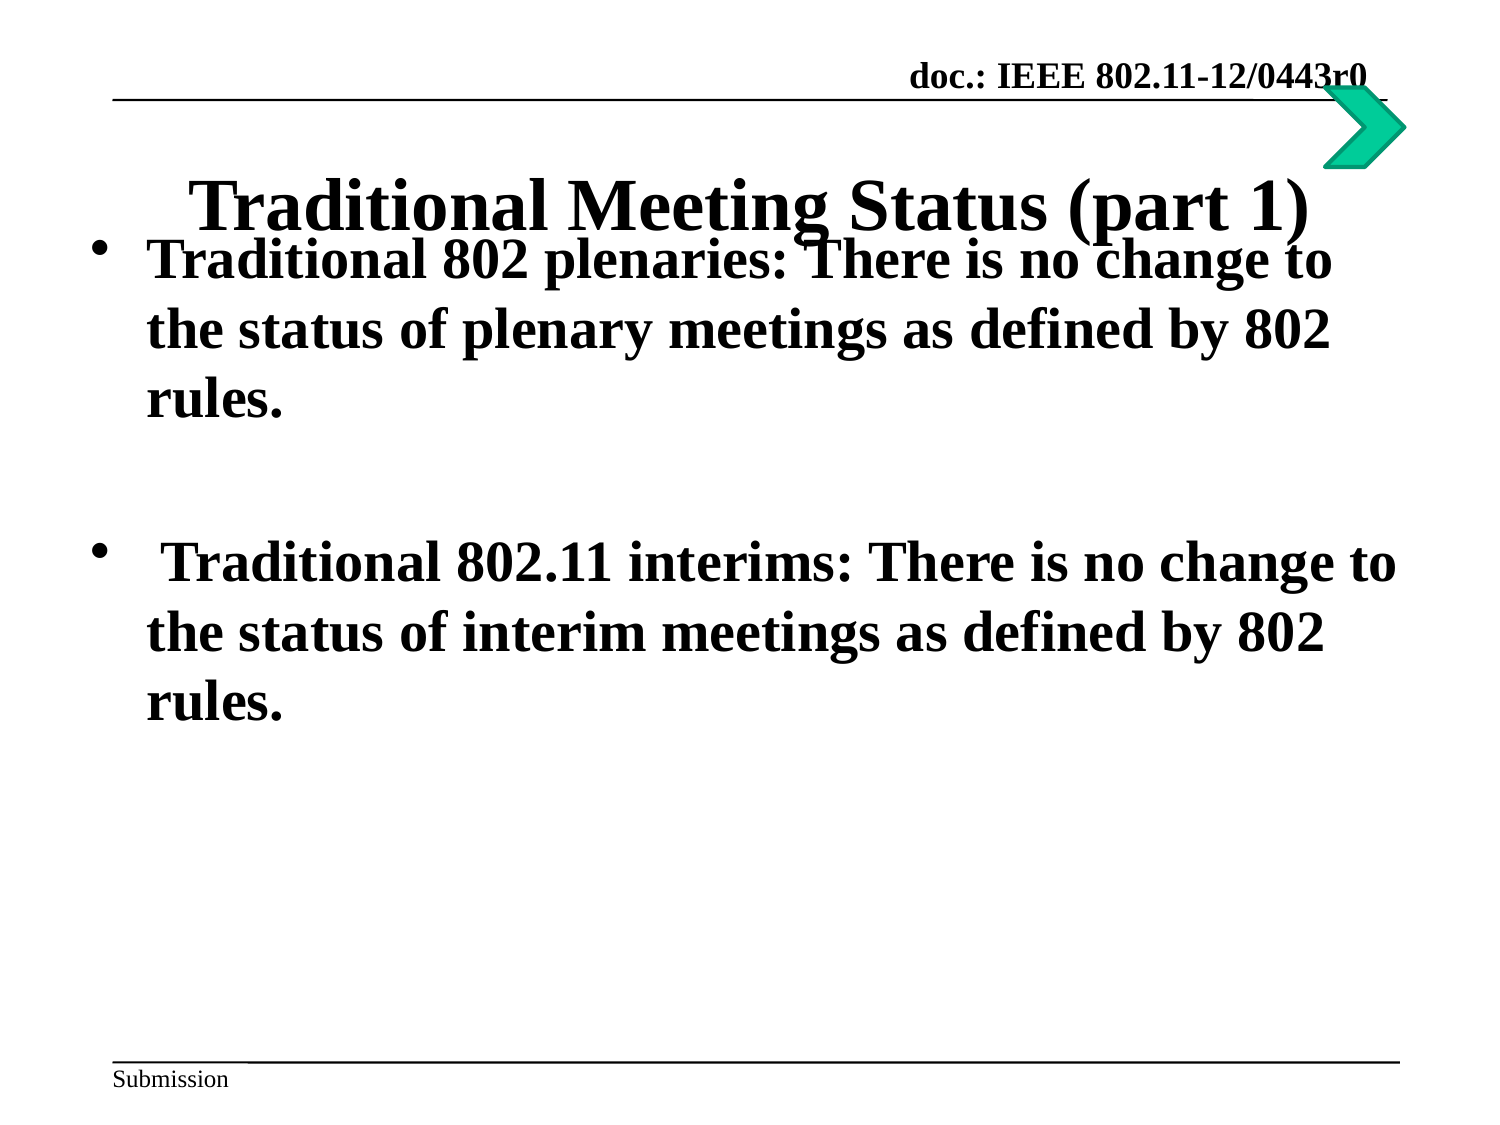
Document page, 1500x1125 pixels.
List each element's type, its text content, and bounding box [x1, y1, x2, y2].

list Traditional 802 plenaries: There is no change to the status of plenary meetings as defined by 802 rules. Traditional 802.11 interims: There is no change to the status of interim meetings as defined by 802 rules. [74, 212, 1426, 1006]
title Traditional Meeting Status (part 1) [112, 112, 1388, 212]
text_box [1323, 85, 1407, 170]
